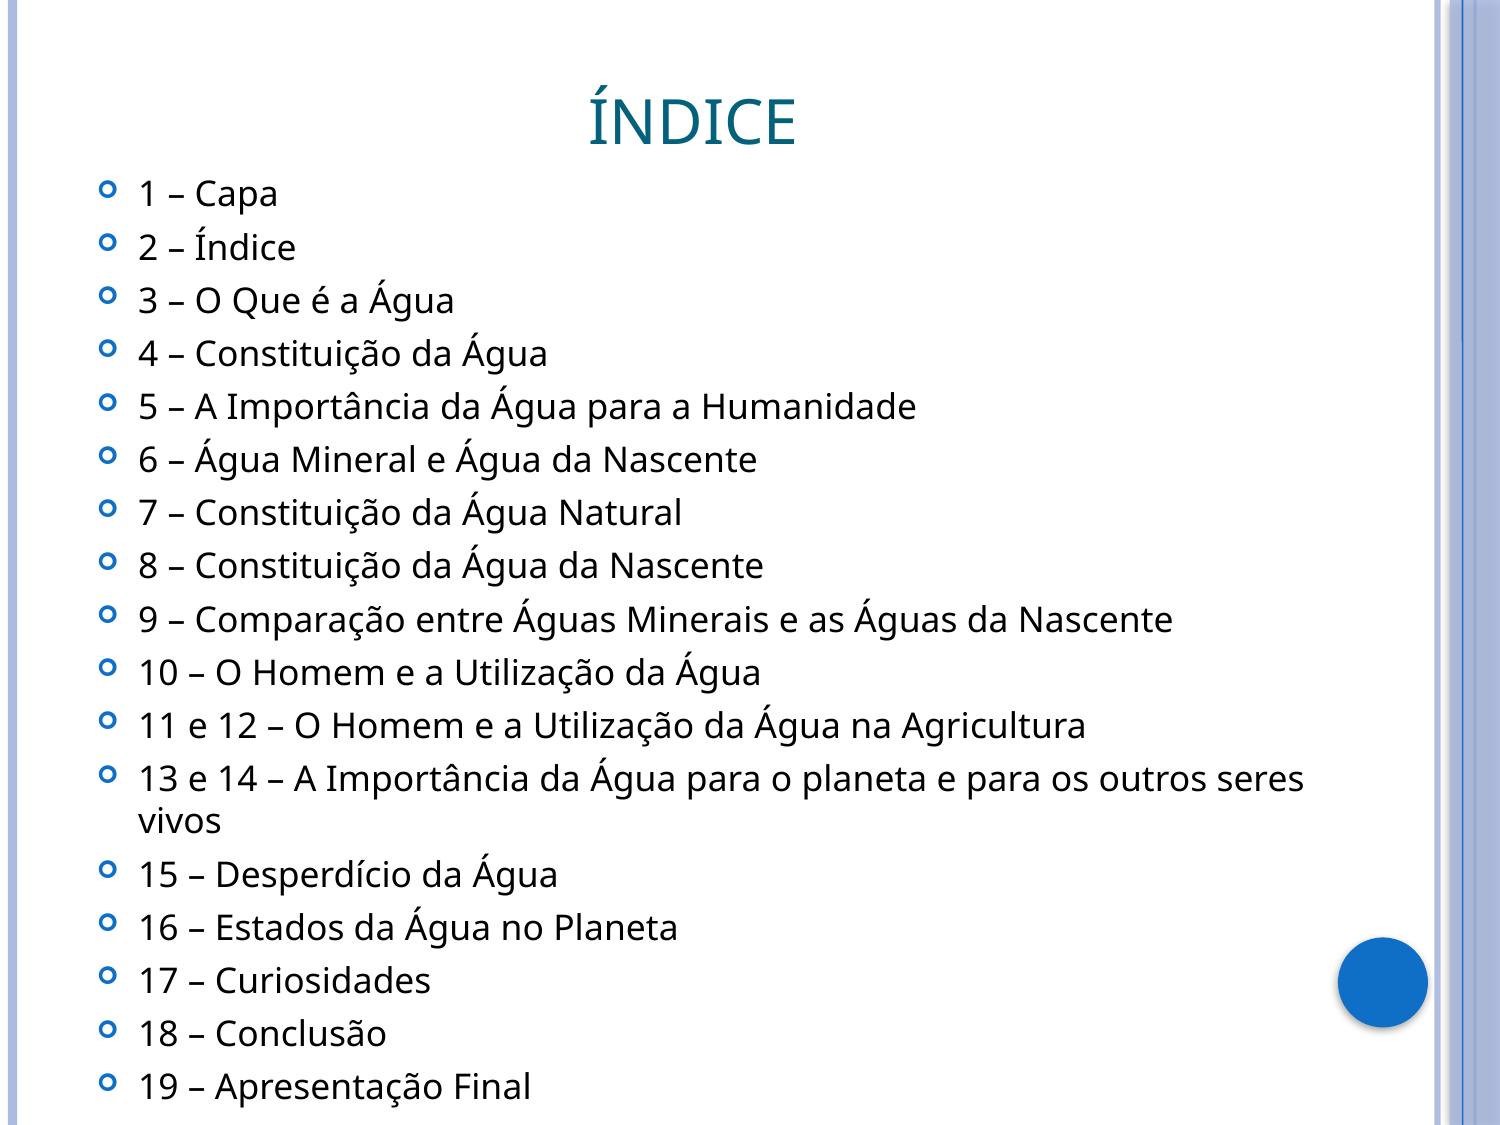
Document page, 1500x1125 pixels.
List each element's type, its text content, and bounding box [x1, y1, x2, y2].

list 1 – Capa 2 – Índice 3 – O Que é a Água 4 – Constituição da Água 5 – A Importância da Água para a Humanidade 6 – Água Mineral e Água da Nascente 7 – Constituição da Água Natural 8 – Constituição da Água da Nascente 9 – Comparação entre Águas Minerais e as Águas da Nascente 10 – O Homem e a Utilização da Água 11 e 12 – O Homem e a Utilização da Água na Agricultura 13 e 14 – A Importância da Água para o planeta e para os outros seres vivos 15 – Desperdício da Água 16 – Estados da Água no Planeta 17 – Curiosidades 18 – Conclusão 19 – Apresentação Final [82, 164, 1348, 1125]
title Índice [75, 45, 1313, 164]
